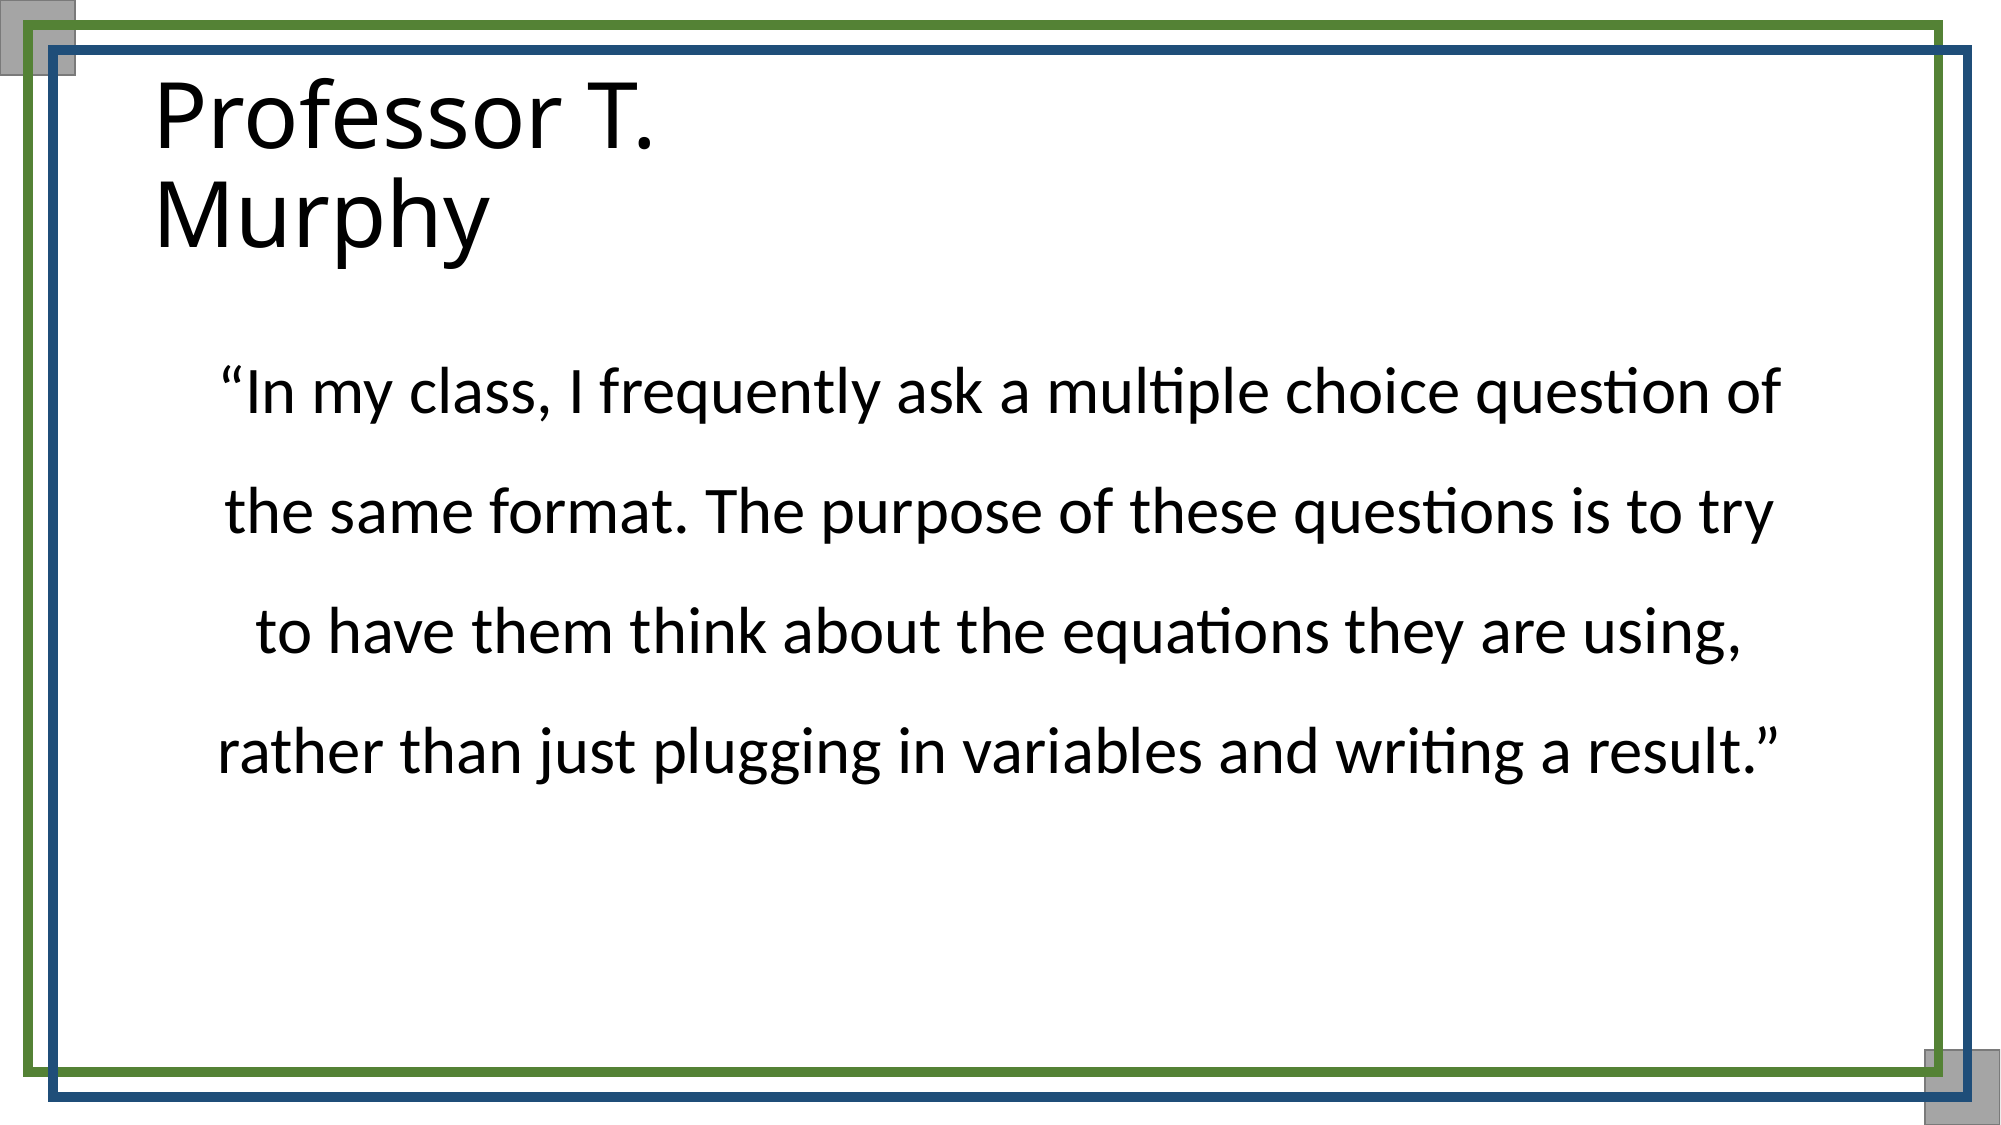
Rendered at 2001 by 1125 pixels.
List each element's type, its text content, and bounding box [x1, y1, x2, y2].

title Professor T. Murphy [137, 59, 963, 278]
list “In my class, I frequently ask a multiple choice question of the same format. The purpose of these questions is to try to have them think about the equations they are using, rather than just plugging in variables and writing a result.” [183, 299, 1817, 1014]
